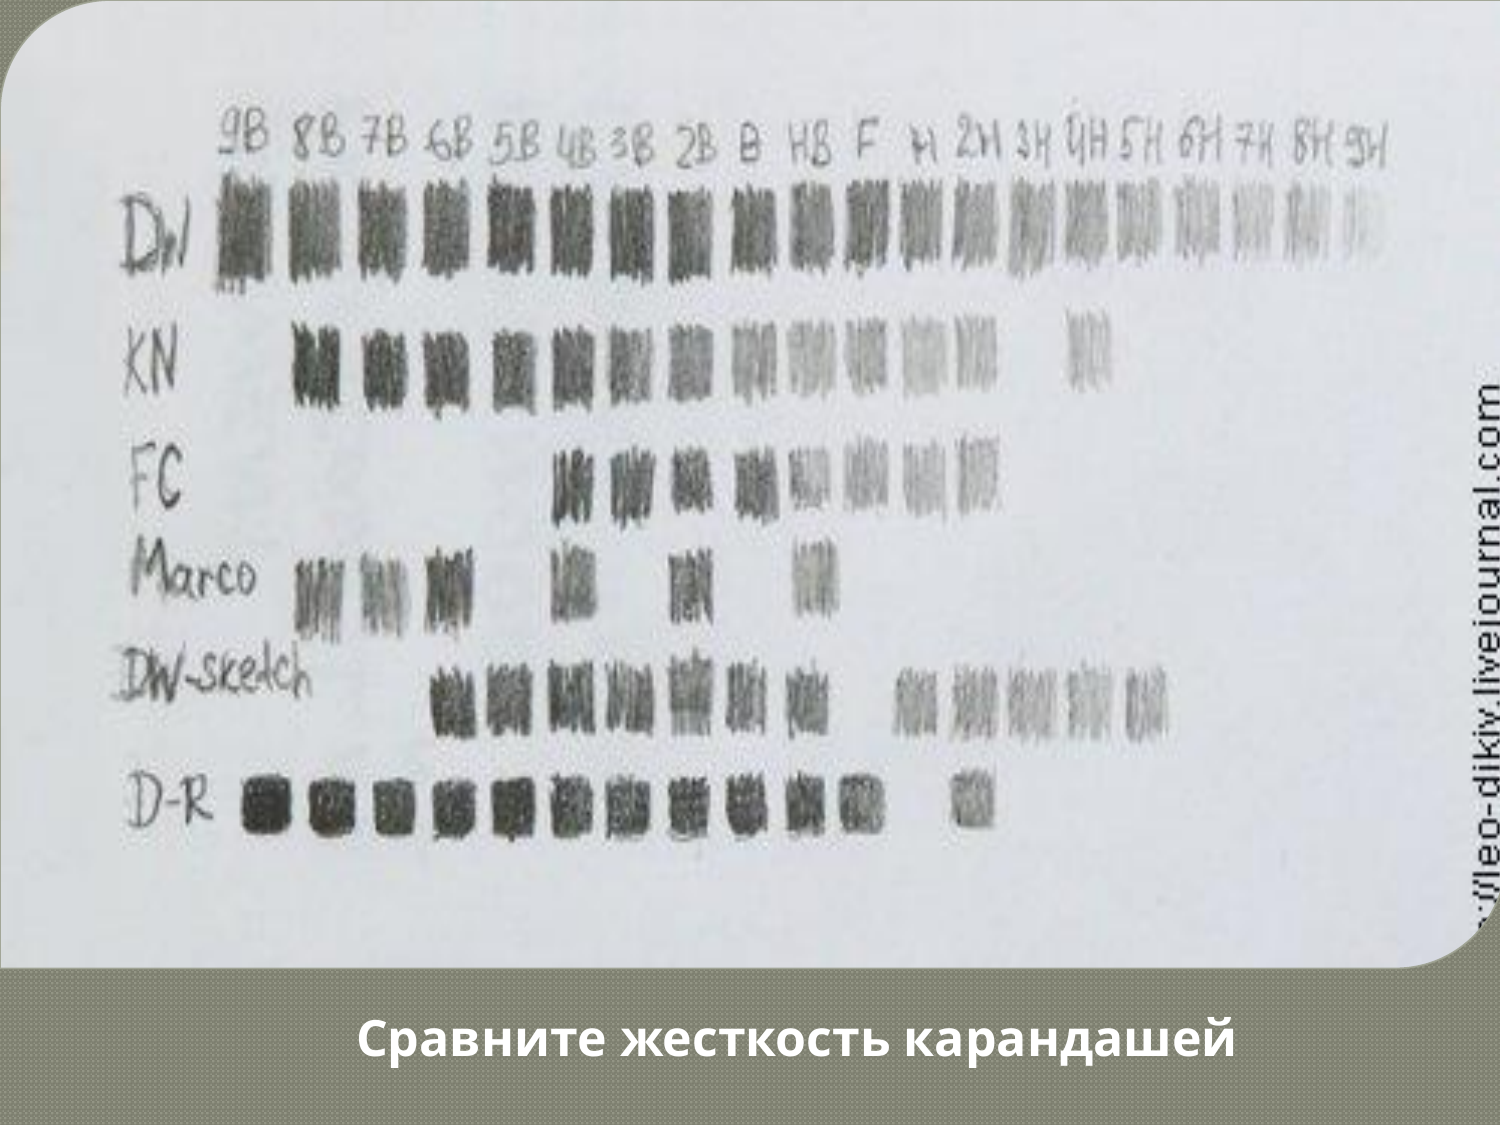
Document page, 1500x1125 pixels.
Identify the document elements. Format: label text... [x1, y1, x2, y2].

list Сравните жесткость карандашей [194, 999, 1400, 1083]
picture [0, 0, 1500, 969]
